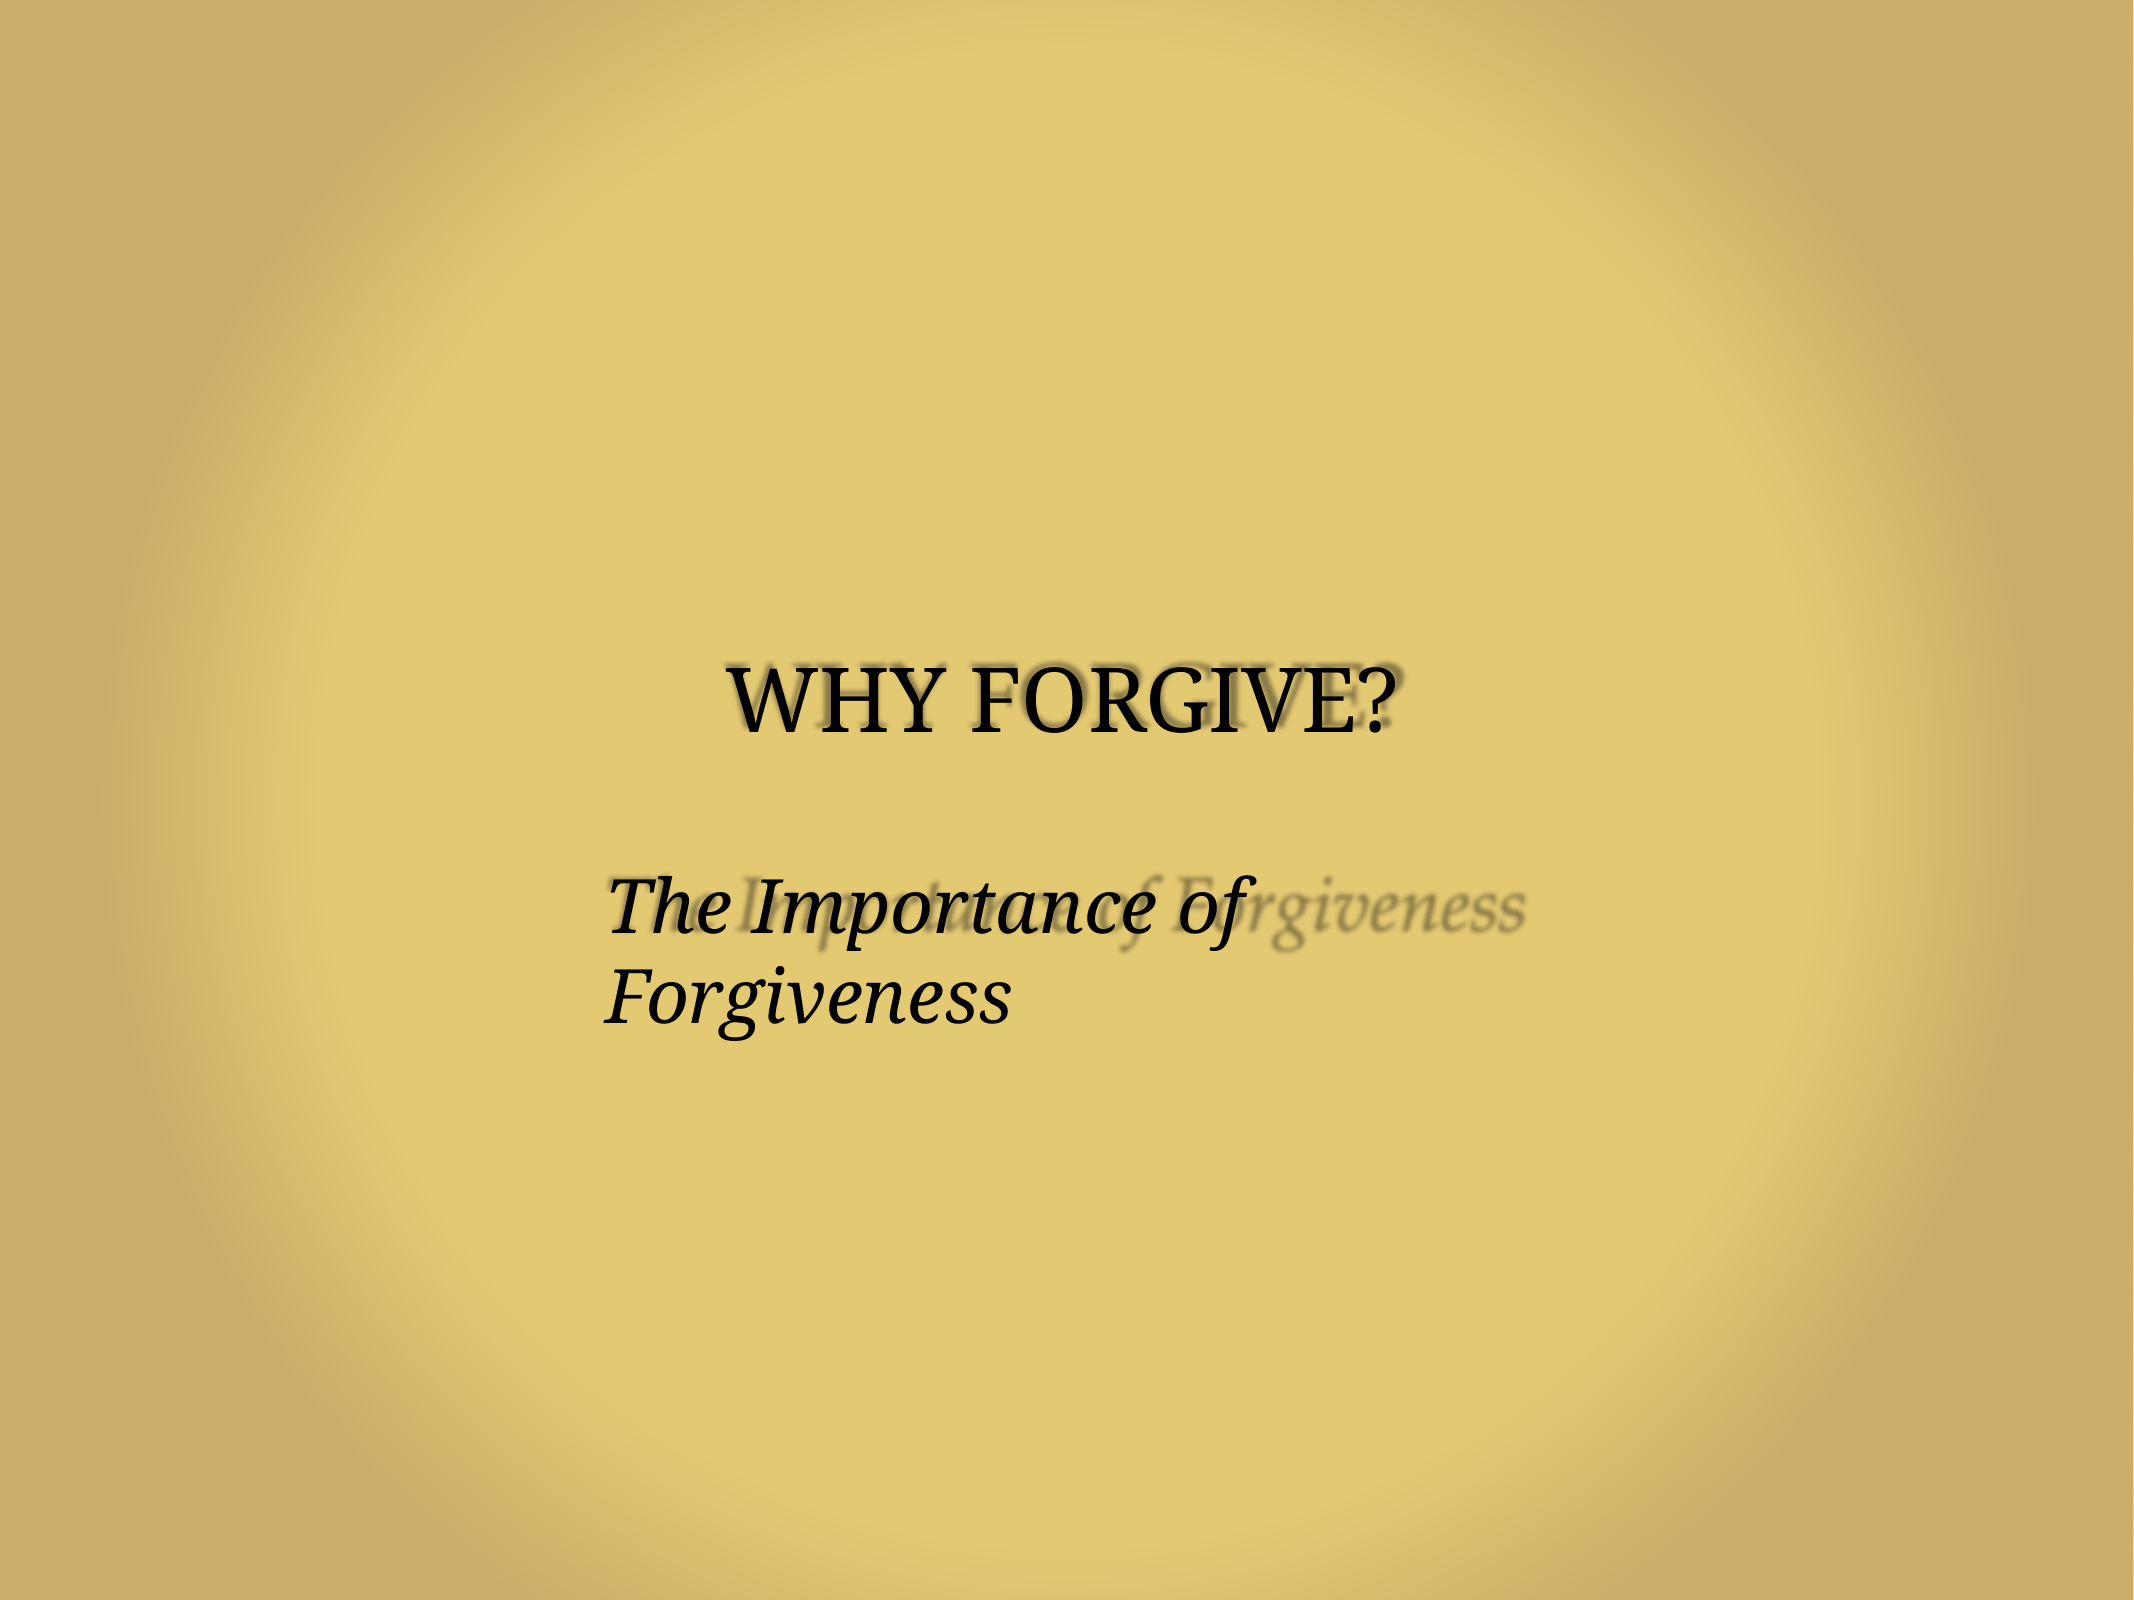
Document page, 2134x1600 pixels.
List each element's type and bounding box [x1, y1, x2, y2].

text_box [0, 0, 2134, 1600]
text_box [603, 870, 1532, 959]
